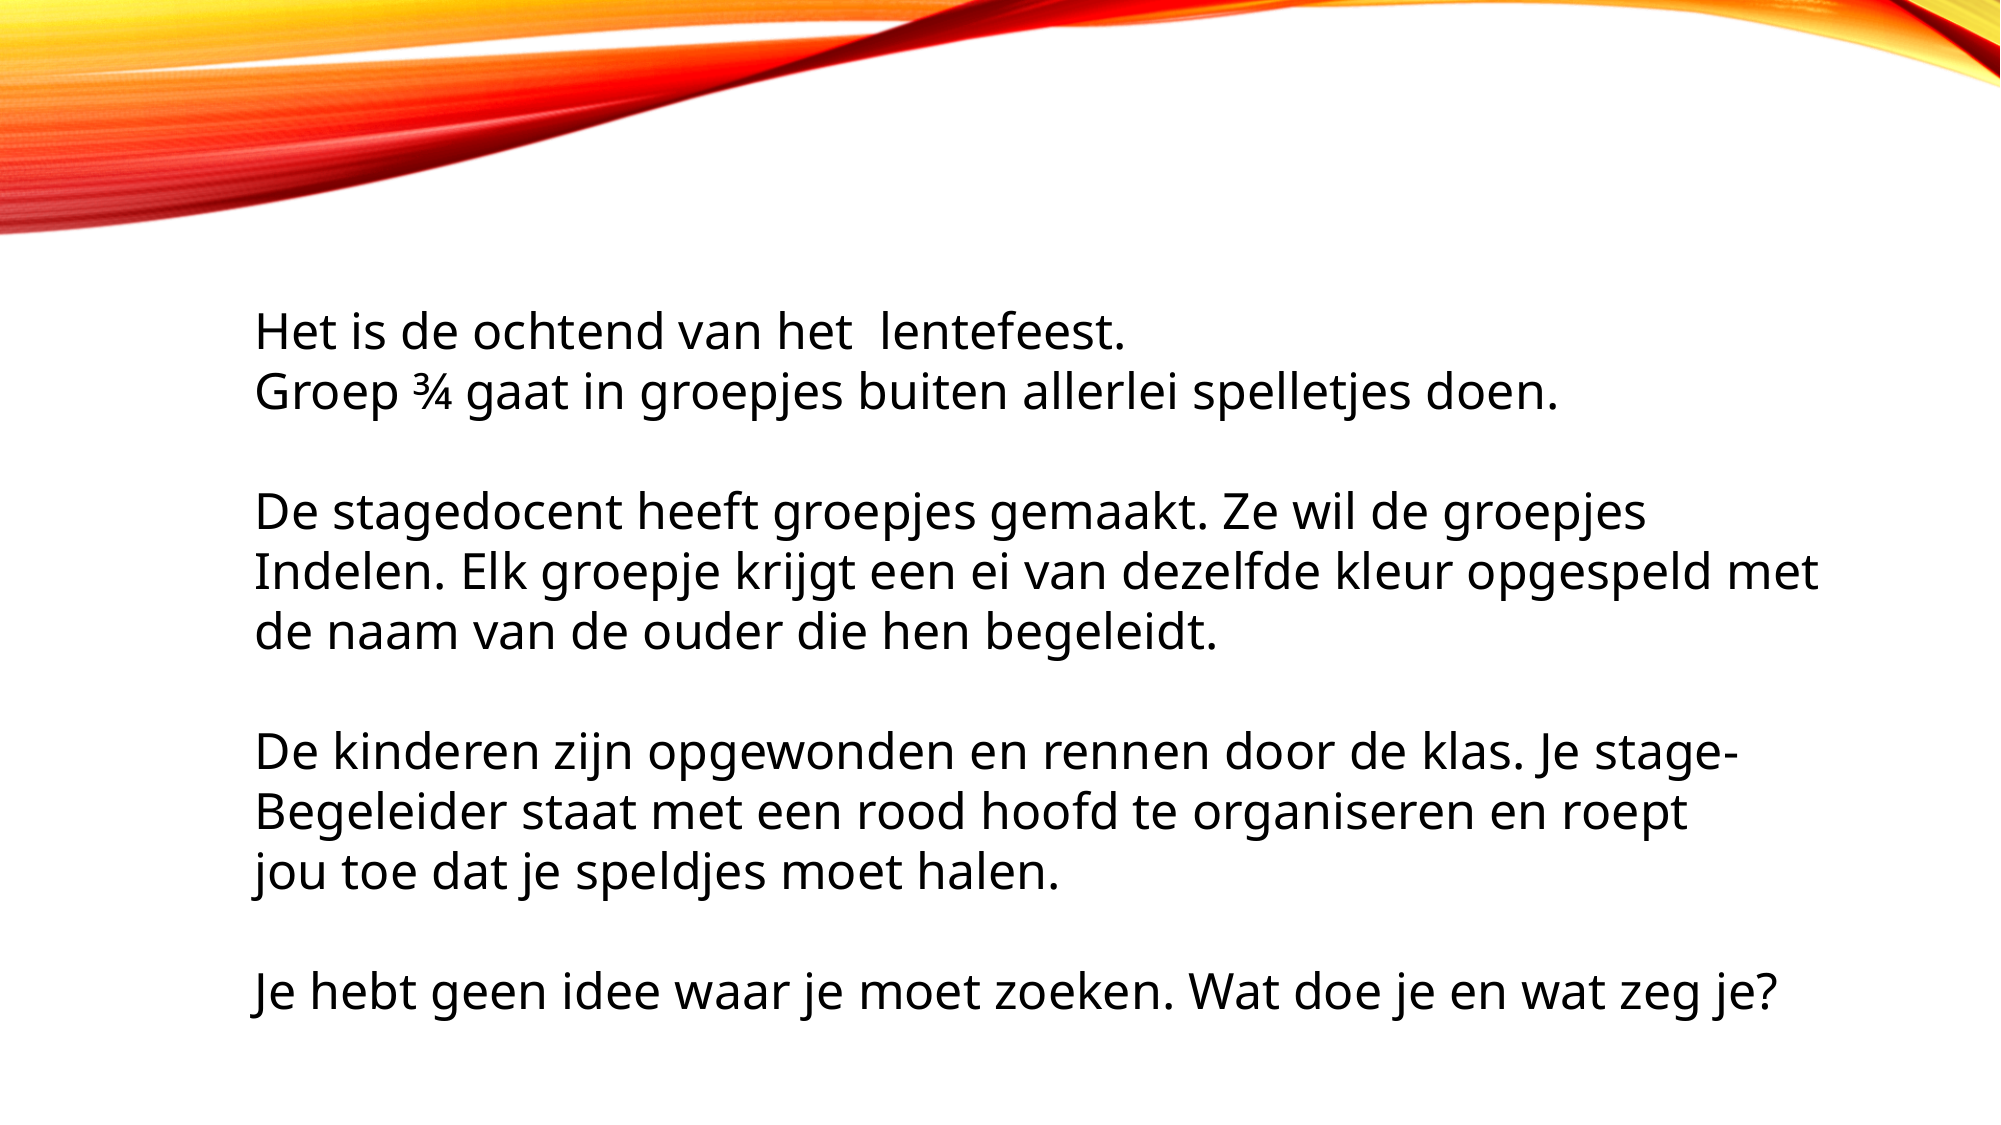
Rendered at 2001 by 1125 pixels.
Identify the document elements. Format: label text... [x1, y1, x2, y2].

text_box Het is de ochtend van het lentefeest. Groep ¾ gaat in groepjes buiten allerlei spelletjes doen. De stagedocent heeft groepjes gemaakt. Ze wil de groepjes Indelen. Elk groepje krijgt een ei van dezelfde kleur opgespeld met de naam van de ouder die hen begeleidt. De kinderen zijn opgewonden en rennen door de klas. Je stage- Begeleider staat met een rood hoofd te organiseren en roept jou toe dat je speldjes moet halen. Je hebt geen idee waar je moet zoeken. Wat doe je en wat zeg je? [240, 292, 1836, 1027]
picture [0, 0, 2000, 237]
